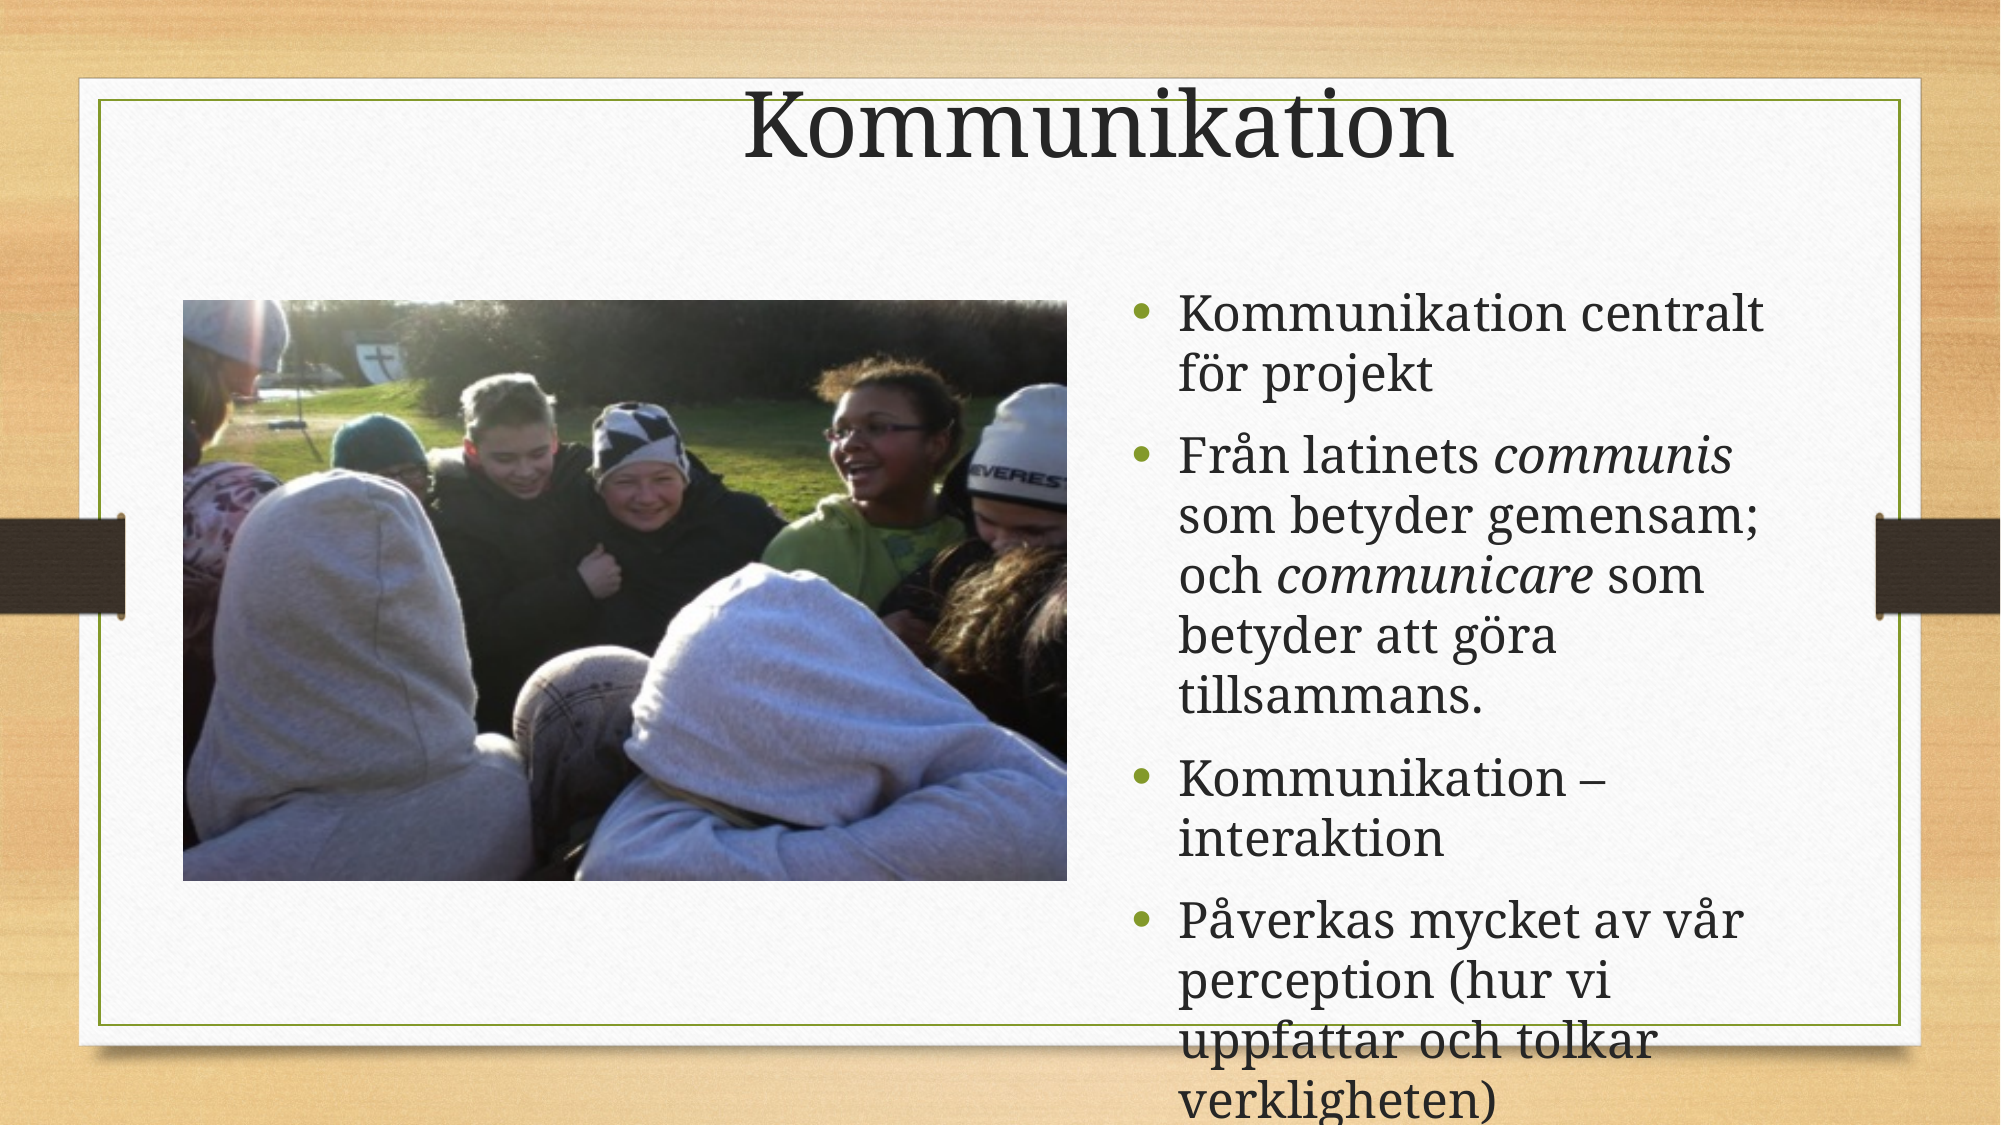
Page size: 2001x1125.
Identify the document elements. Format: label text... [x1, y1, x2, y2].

picture [0, 0, 2001, 1125]
list Kommunikation centralt för projekt Från latinets communis som betyder gemensam; och communicare som betyder att göra tillsammans. Kommunikation – interaktion Påverkas mycket av vår perception (hur vi uppfattar och tolkar verkligheten) [1116, 273, 1842, 848]
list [182, 172, 1067, 1010]
title Kommunikation [200, 27, 2000, 215]
